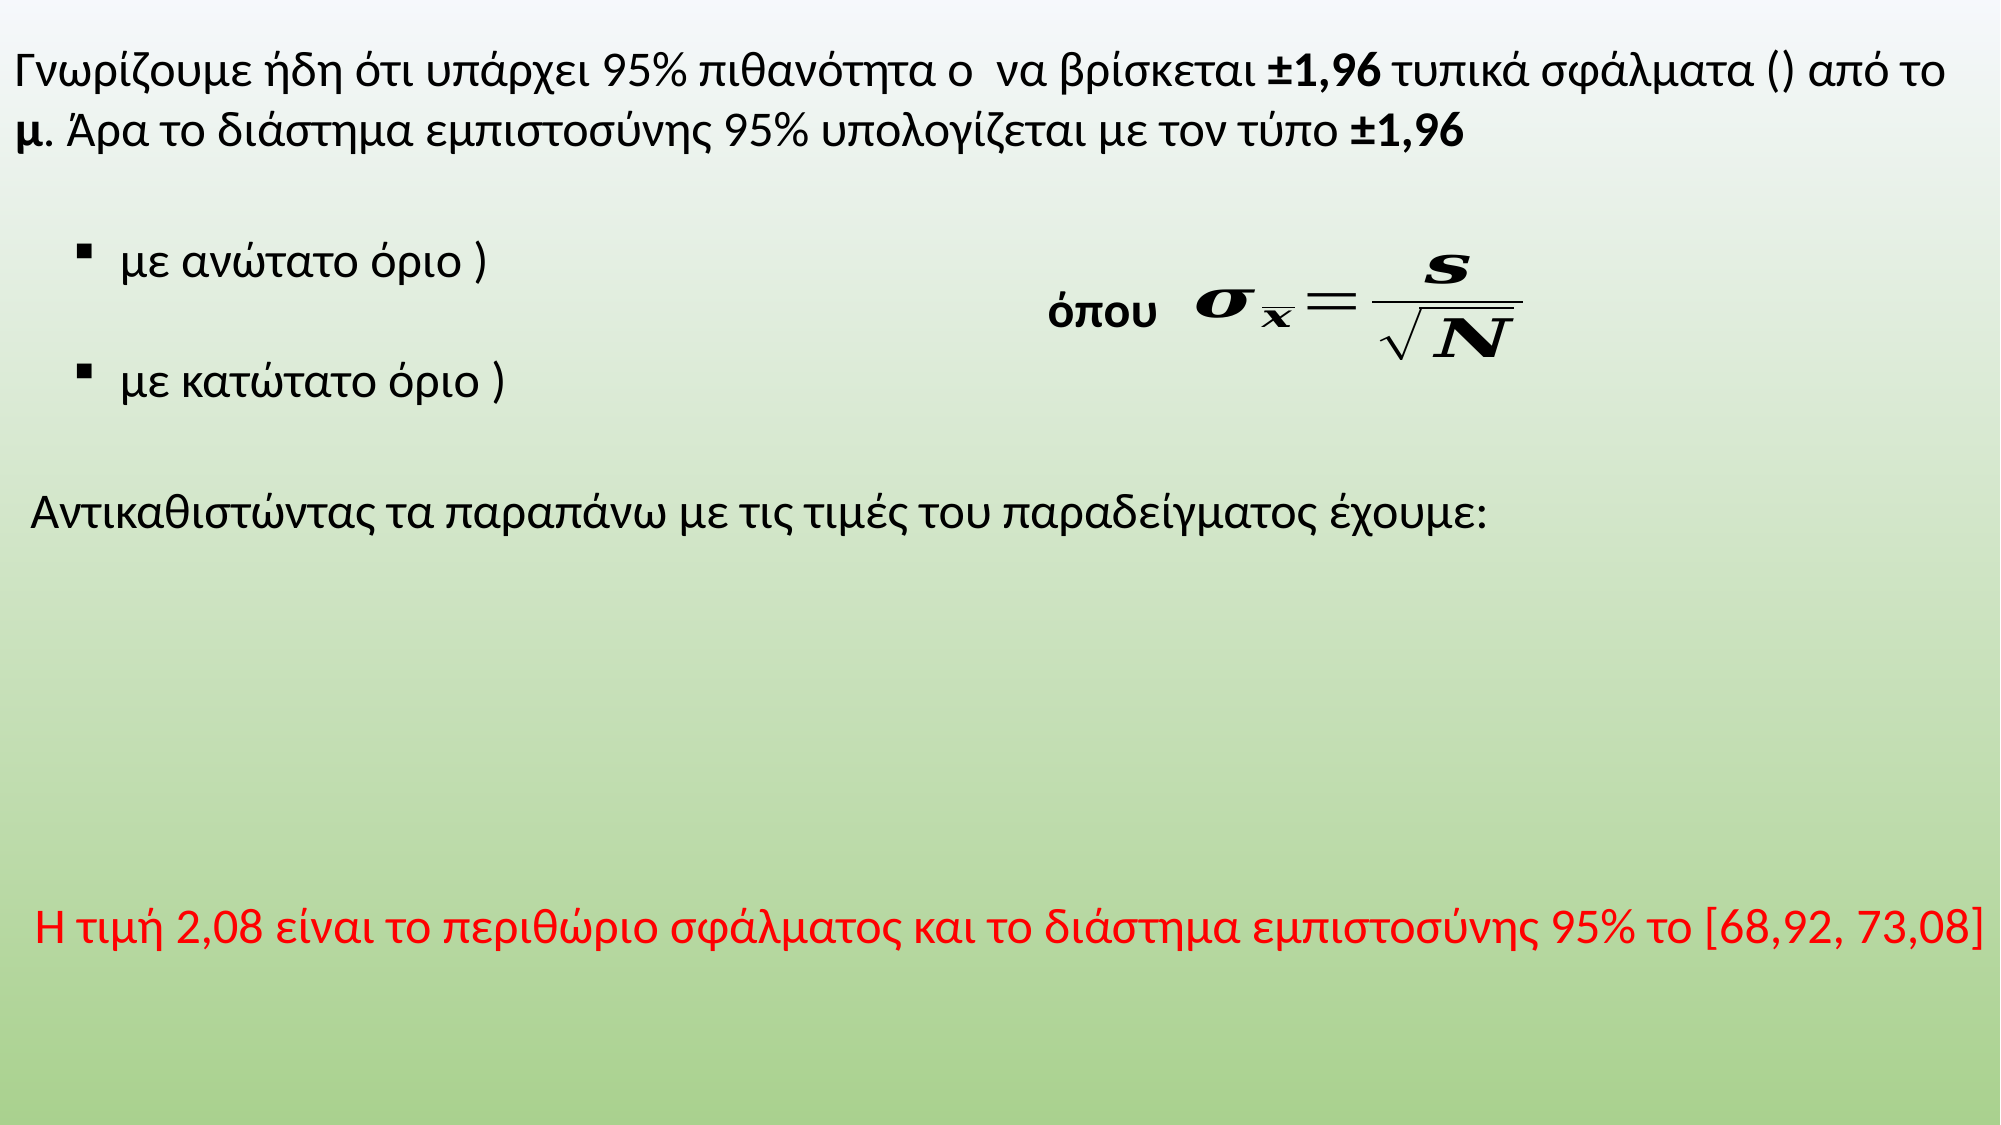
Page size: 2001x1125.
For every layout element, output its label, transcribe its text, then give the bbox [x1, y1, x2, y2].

text_box όπου [1017, 270, 1189, 346]
text_box Η τιμή 2,08 είναι το περιθώριο σφάλματος και το διάστημα εμπιστοσύνης 95% το [68,92, 73,08] [19, 885, 2000, 961]
